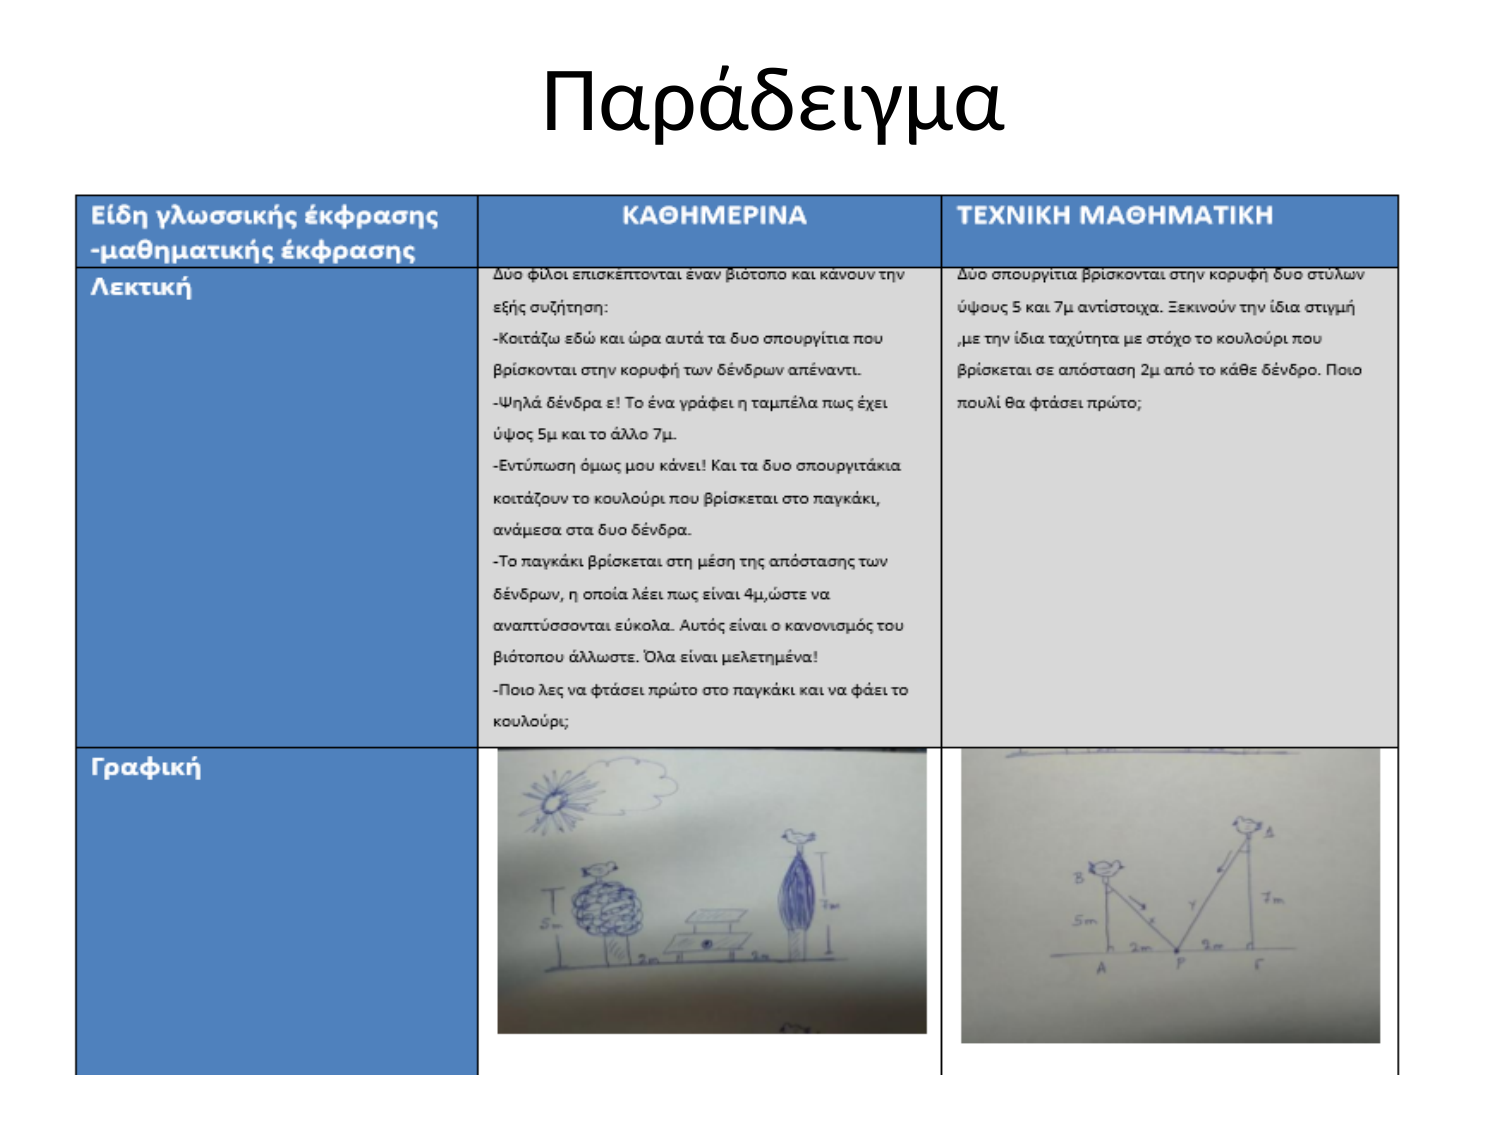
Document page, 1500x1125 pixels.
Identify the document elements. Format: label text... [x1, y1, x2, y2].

title Παράδειγμα [109, 24, 1460, 163]
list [24, 187, 1463, 1076]
